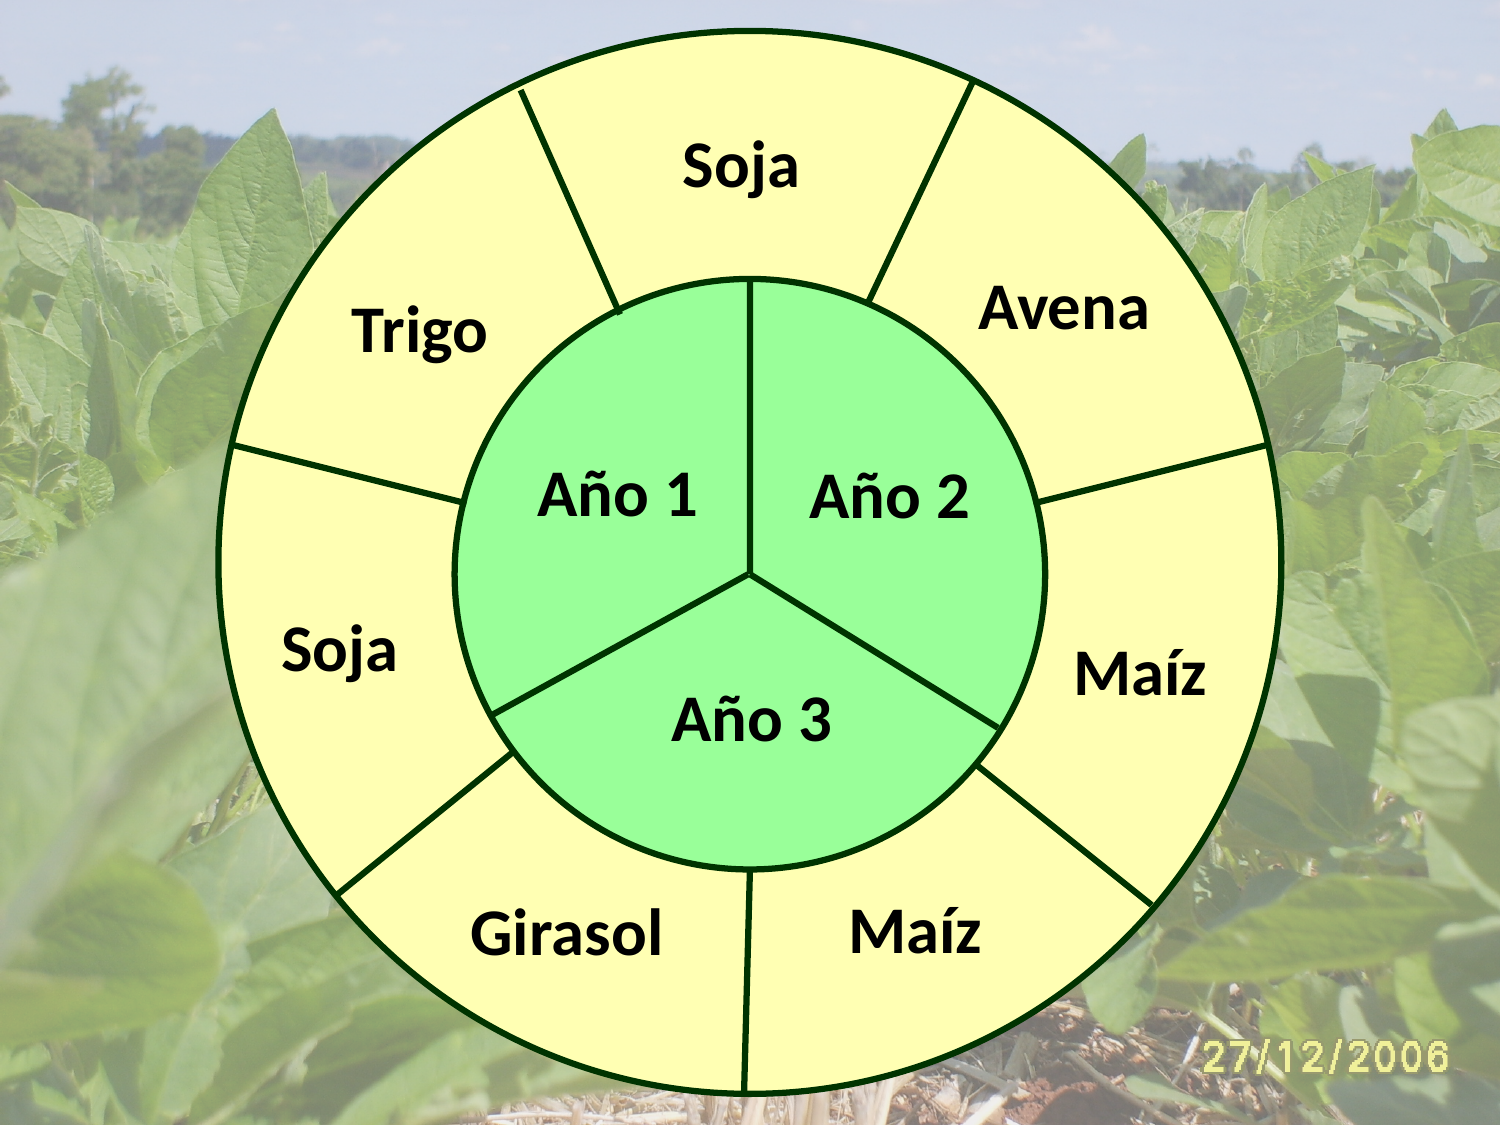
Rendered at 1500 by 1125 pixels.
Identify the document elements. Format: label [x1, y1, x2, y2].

text_box [336, 751, 514, 896]
text_box [749, 574, 999, 729]
picture [0, 0, 1500, 1125]
text_box [974, 762, 1152, 906]
text_box [489, 573, 748, 717]
text_box [867, 77, 975, 303]
text_box [520, 89, 621, 315]
text_box [1033, 444, 1270, 504]
text_box [229, 444, 467, 504]
text_box [743, 869, 751, 1095]
